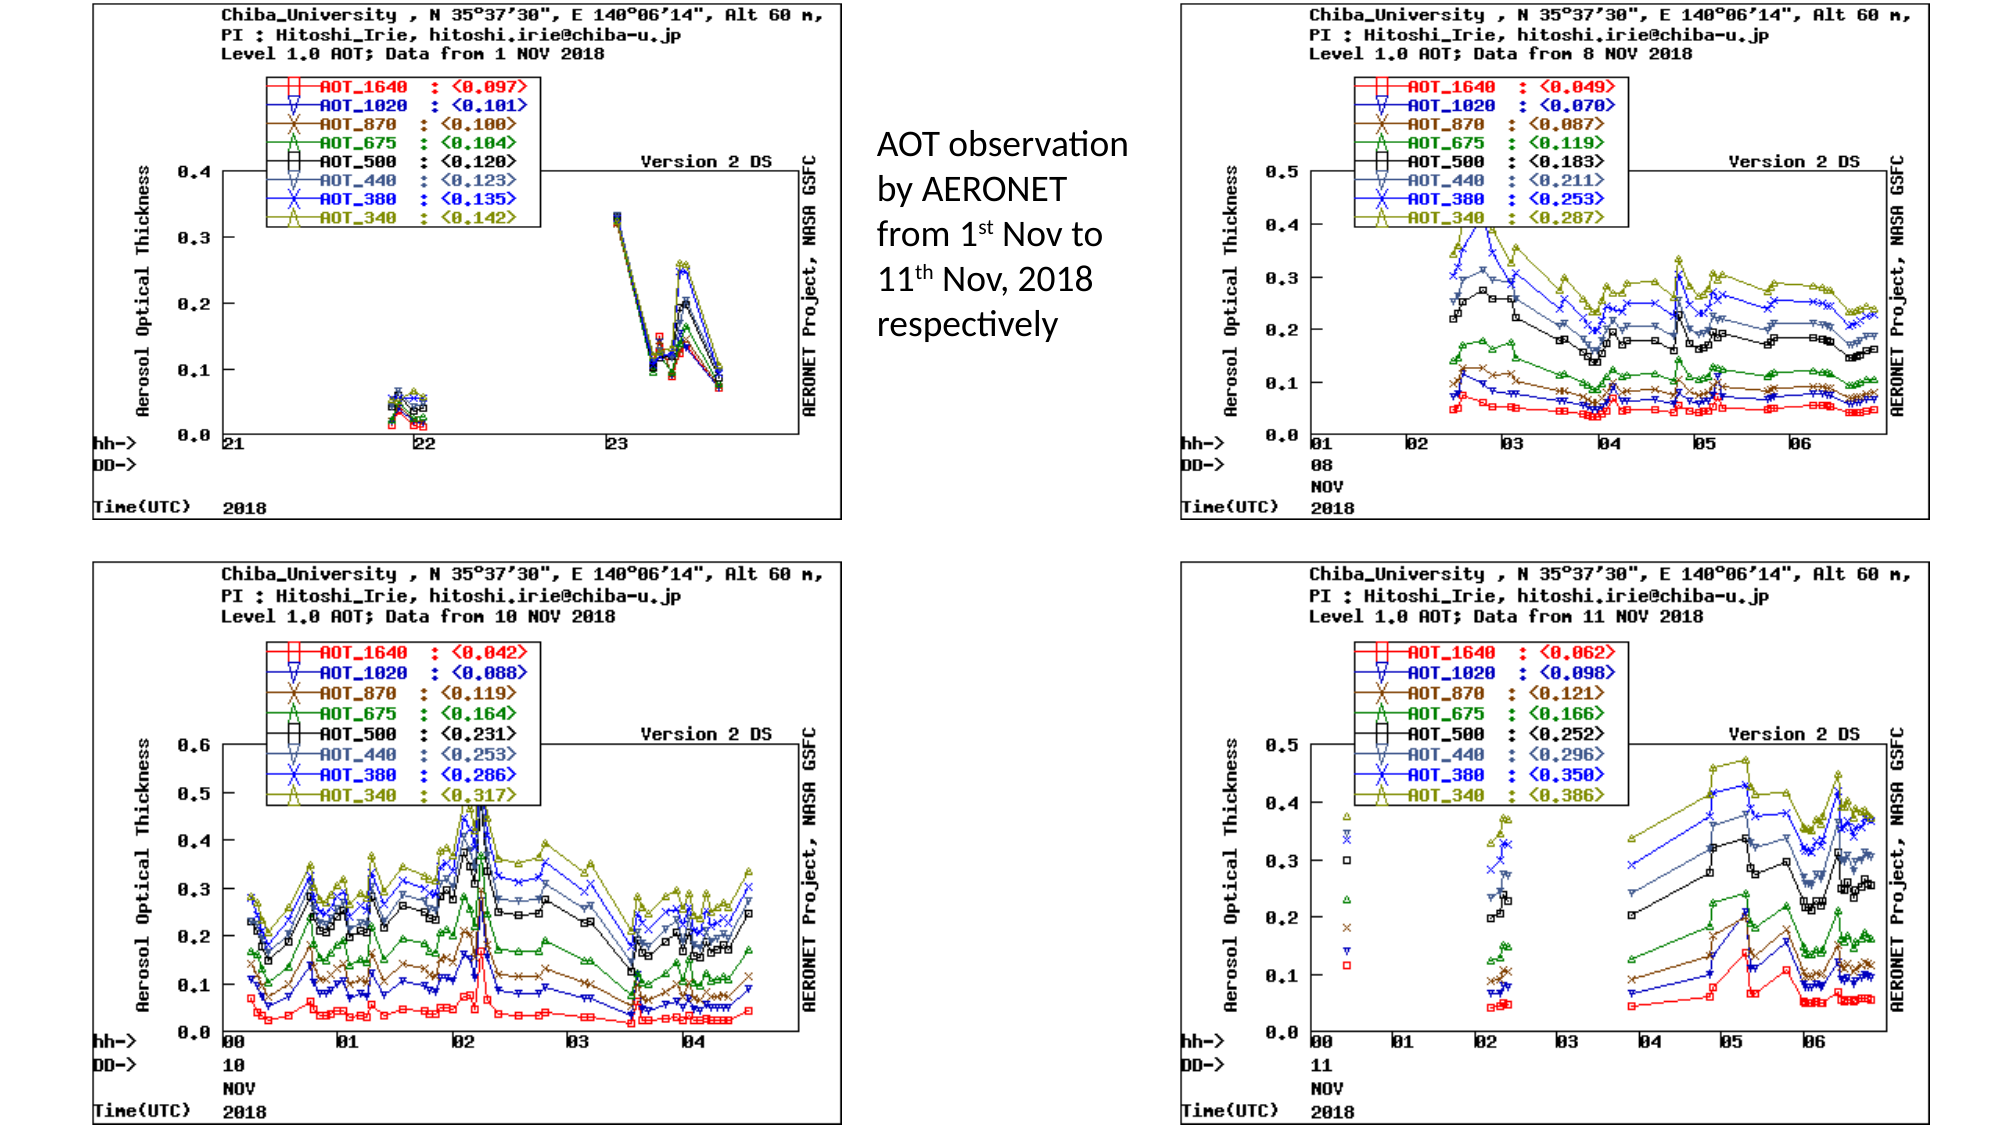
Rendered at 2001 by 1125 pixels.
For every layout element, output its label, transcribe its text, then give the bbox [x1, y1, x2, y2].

text_box AOT observation by AERONET from 1st Nov to 11th Nov, 2018 respectively [862, 111, 1159, 352]
picture [91, 559, 842, 1125]
picture [91, 2, 842, 520]
picture [1179, 559, 1930, 1125]
picture [1179, 2, 1930, 520]
